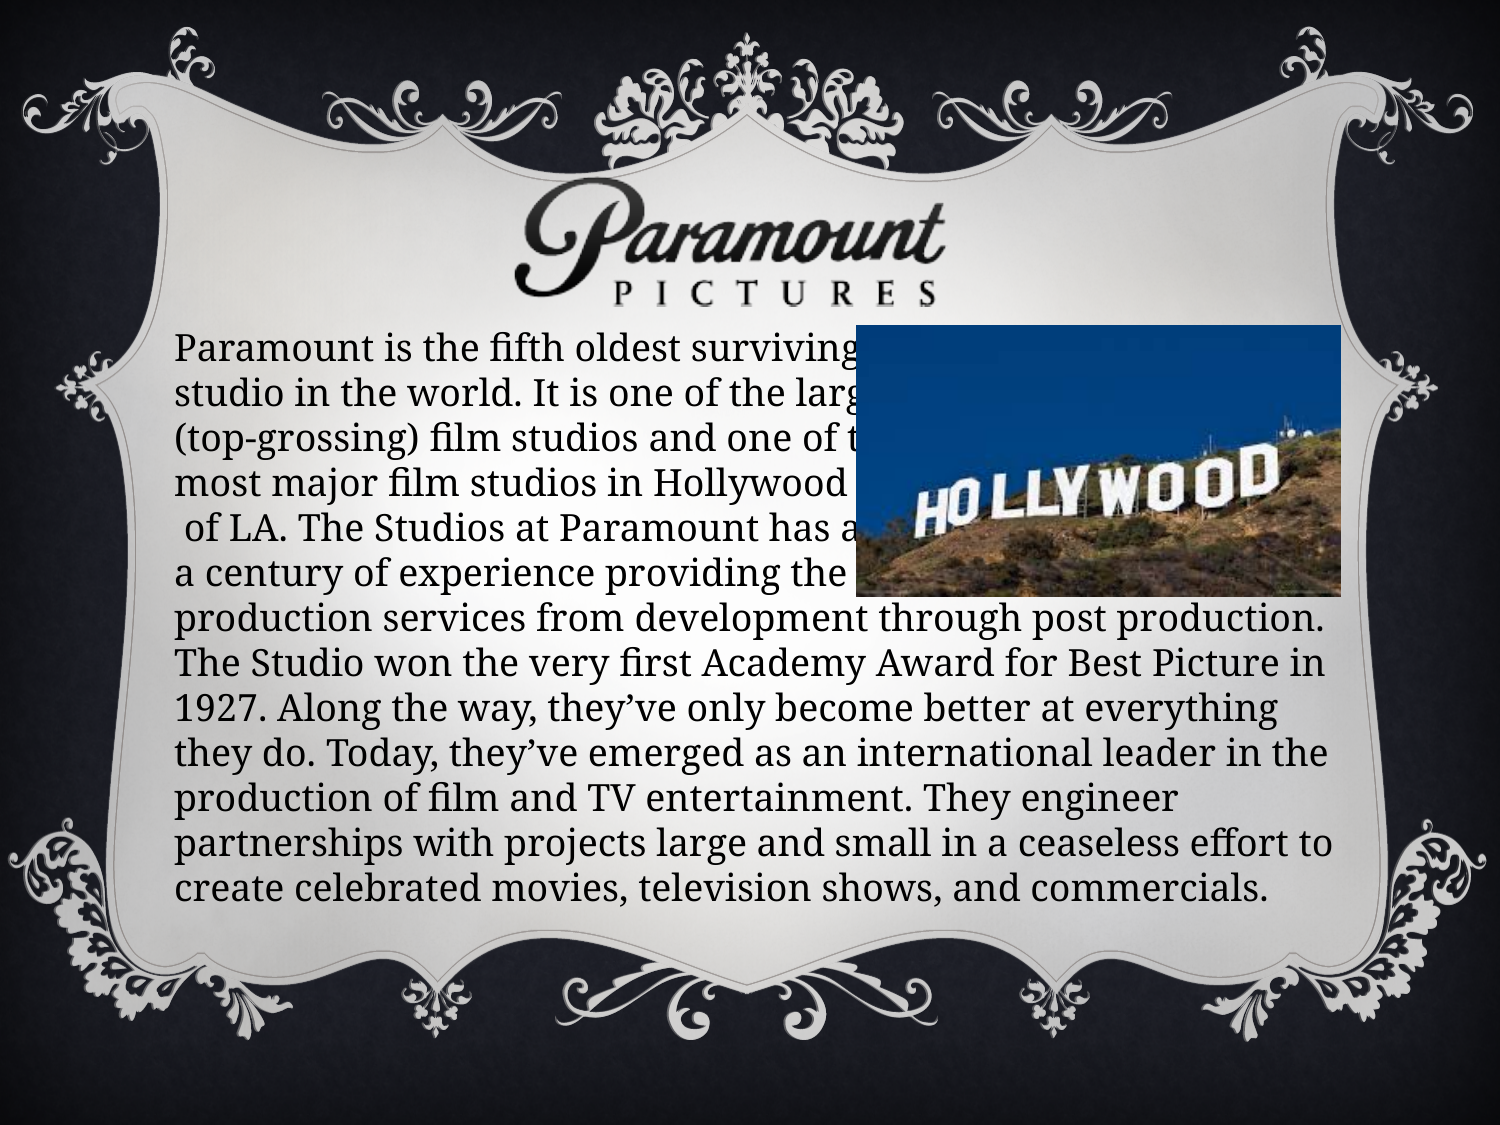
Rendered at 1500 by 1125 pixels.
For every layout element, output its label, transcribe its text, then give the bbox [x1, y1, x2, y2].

text_box Paramount is the fifth oldest surviving film studio in the world. It is one of the largest (top-grossing) film studios and one of the most major film studios in Hollywood district of LA. The Studios at Paramount has almost a century of experience providing the best production services from development through post production. The Studio won the very first Academy Award for Best Picture in 1927. Along the way, they’ve only become better at everything they do. Today, they’ve emerged as an international leader in the production of film and TV entertainment. They engineer partnerships with projects large and small in a ceaseless effort to create celebrated movies, television shows, and commercials. [159, 316, 1353, 916]
picture [0, 0, 1500, 1125]
